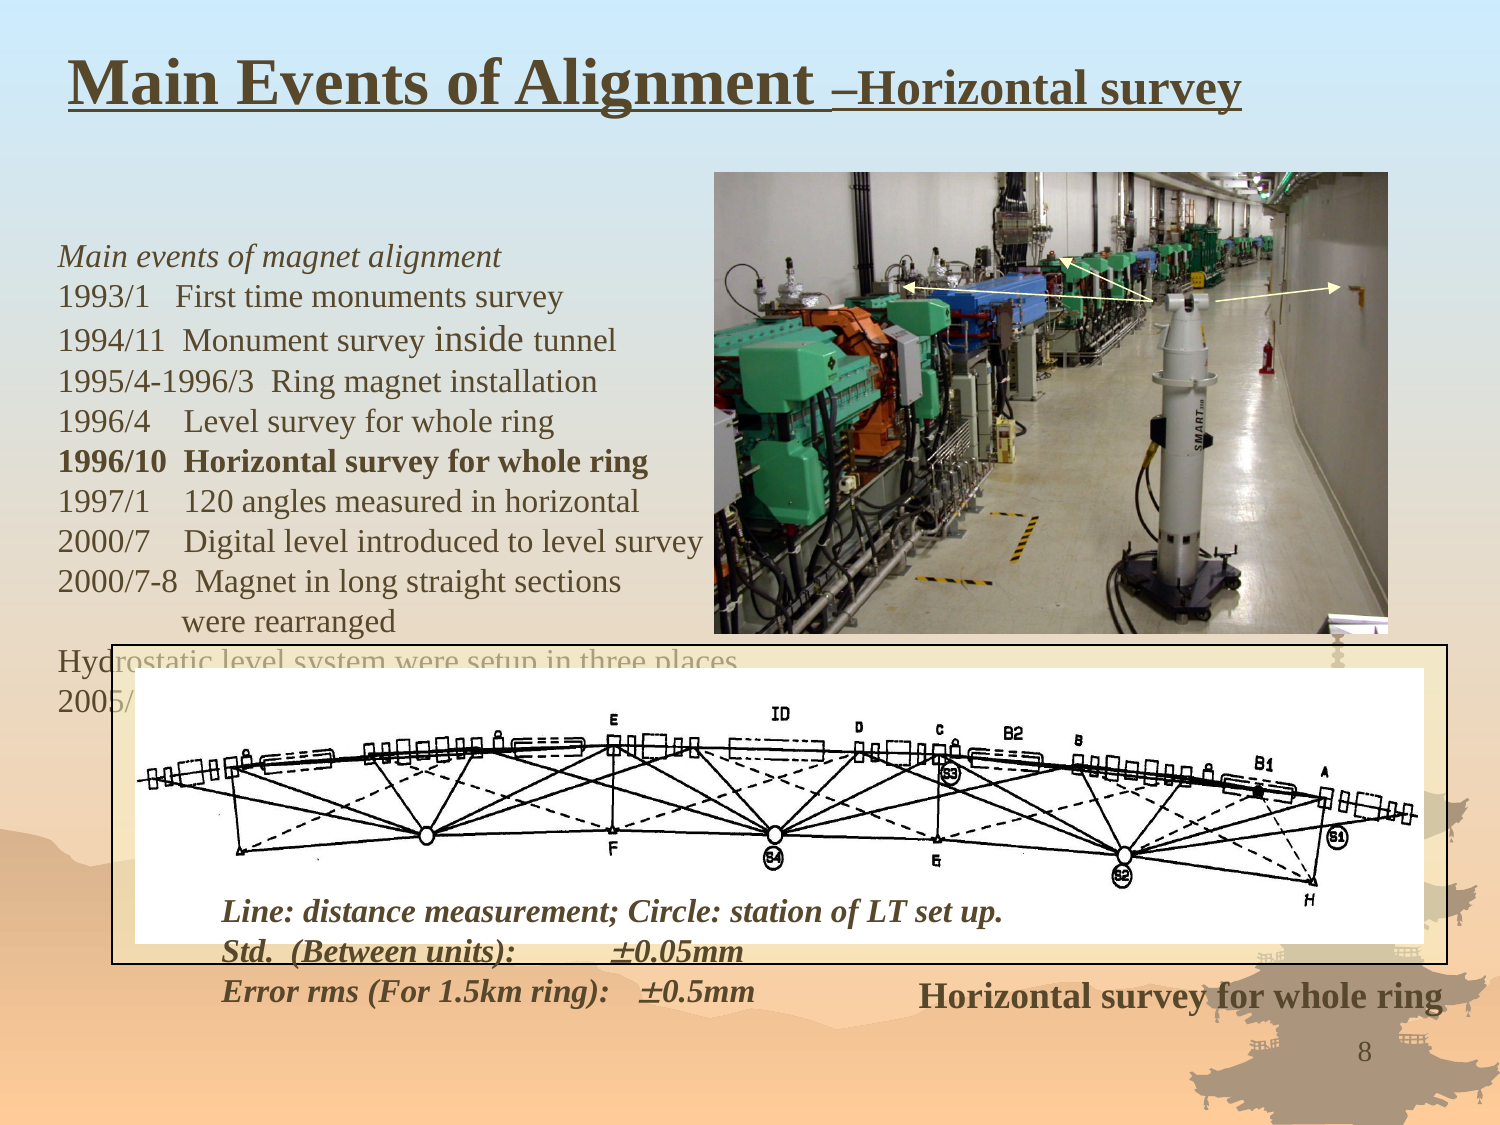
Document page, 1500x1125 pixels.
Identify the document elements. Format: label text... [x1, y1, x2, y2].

picture [135, 668, 1424, 944]
text_box Main Events of Alignment –Horizontal survey [53, 30, 1295, 126]
text_box Main events of magnet alignment 1993/1 First time monuments survey 1994/11 Monument survey inside tunnel 1995/4-1996/3 Ring magnet installation 1996/4 Level survey for whole ring 1996/10 Horizontal survey for whole ring 1997/1 120 angles measured in horizontal 2000/7 Digital level introduced to level survey 2000/7-8 Magnet in long straight sections were rearranged Hydrostatic level system were setup in three places 2005/ 44 angles are added to horizontal survey [42, 222, 754, 725]
text_box Horizontal survey for whole ring [903, 964, 1459, 1024]
text_box [112, 645, 1447, 965]
text_box Line: distance measurement; Circle: station of LT set up. Std. (Between units): 0.05mm Error rms (For 1.5km ring): 0.5mm [206, 952, 1117, 1016]
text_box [714, 172, 1388, 634]
slide_number 8 [1074, 1025, 1388, 1100]
